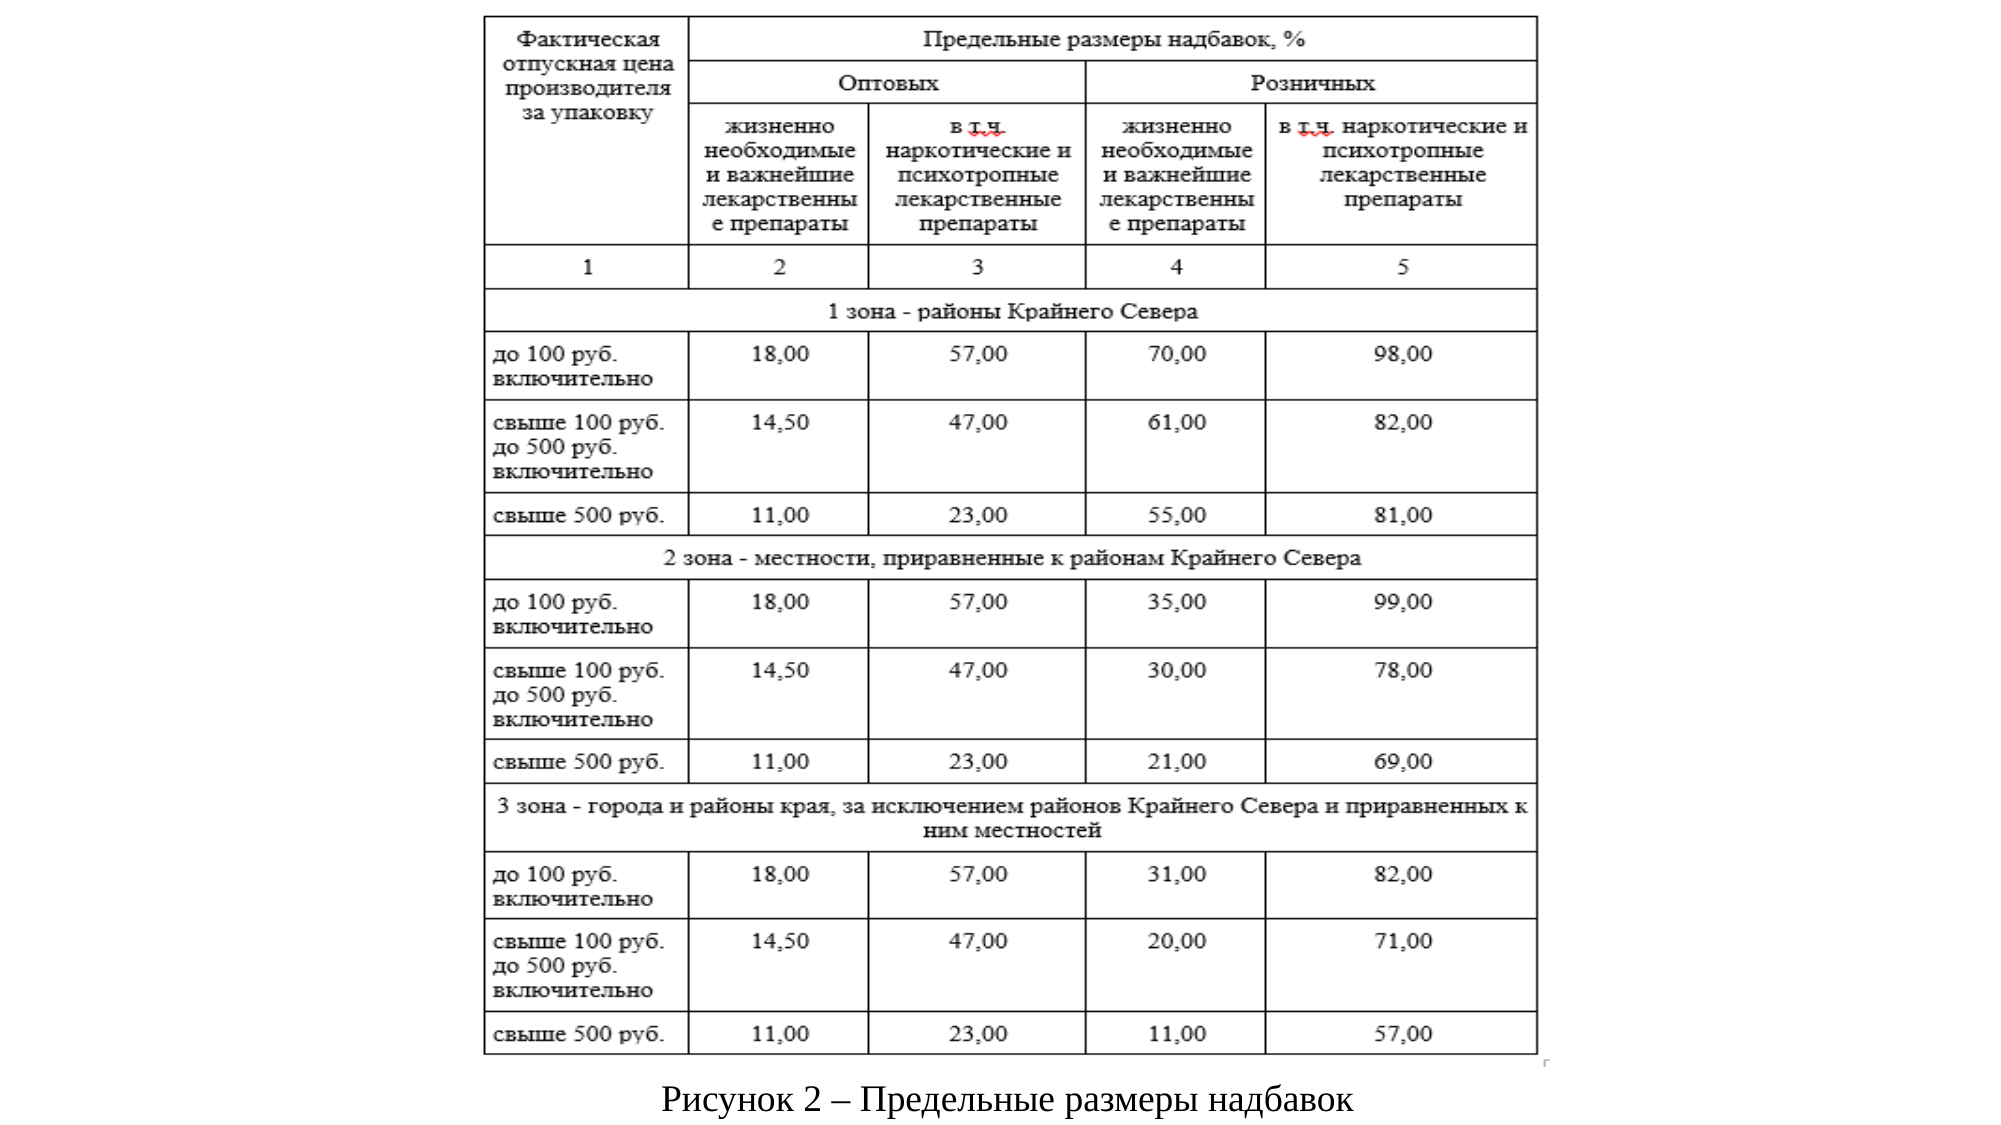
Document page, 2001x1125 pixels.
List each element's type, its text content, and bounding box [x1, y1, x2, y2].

text_box Рисунок 2 – Предельные размеры надбавок [384, 1066, 1632, 1125]
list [465, 0, 1550, 1067]
